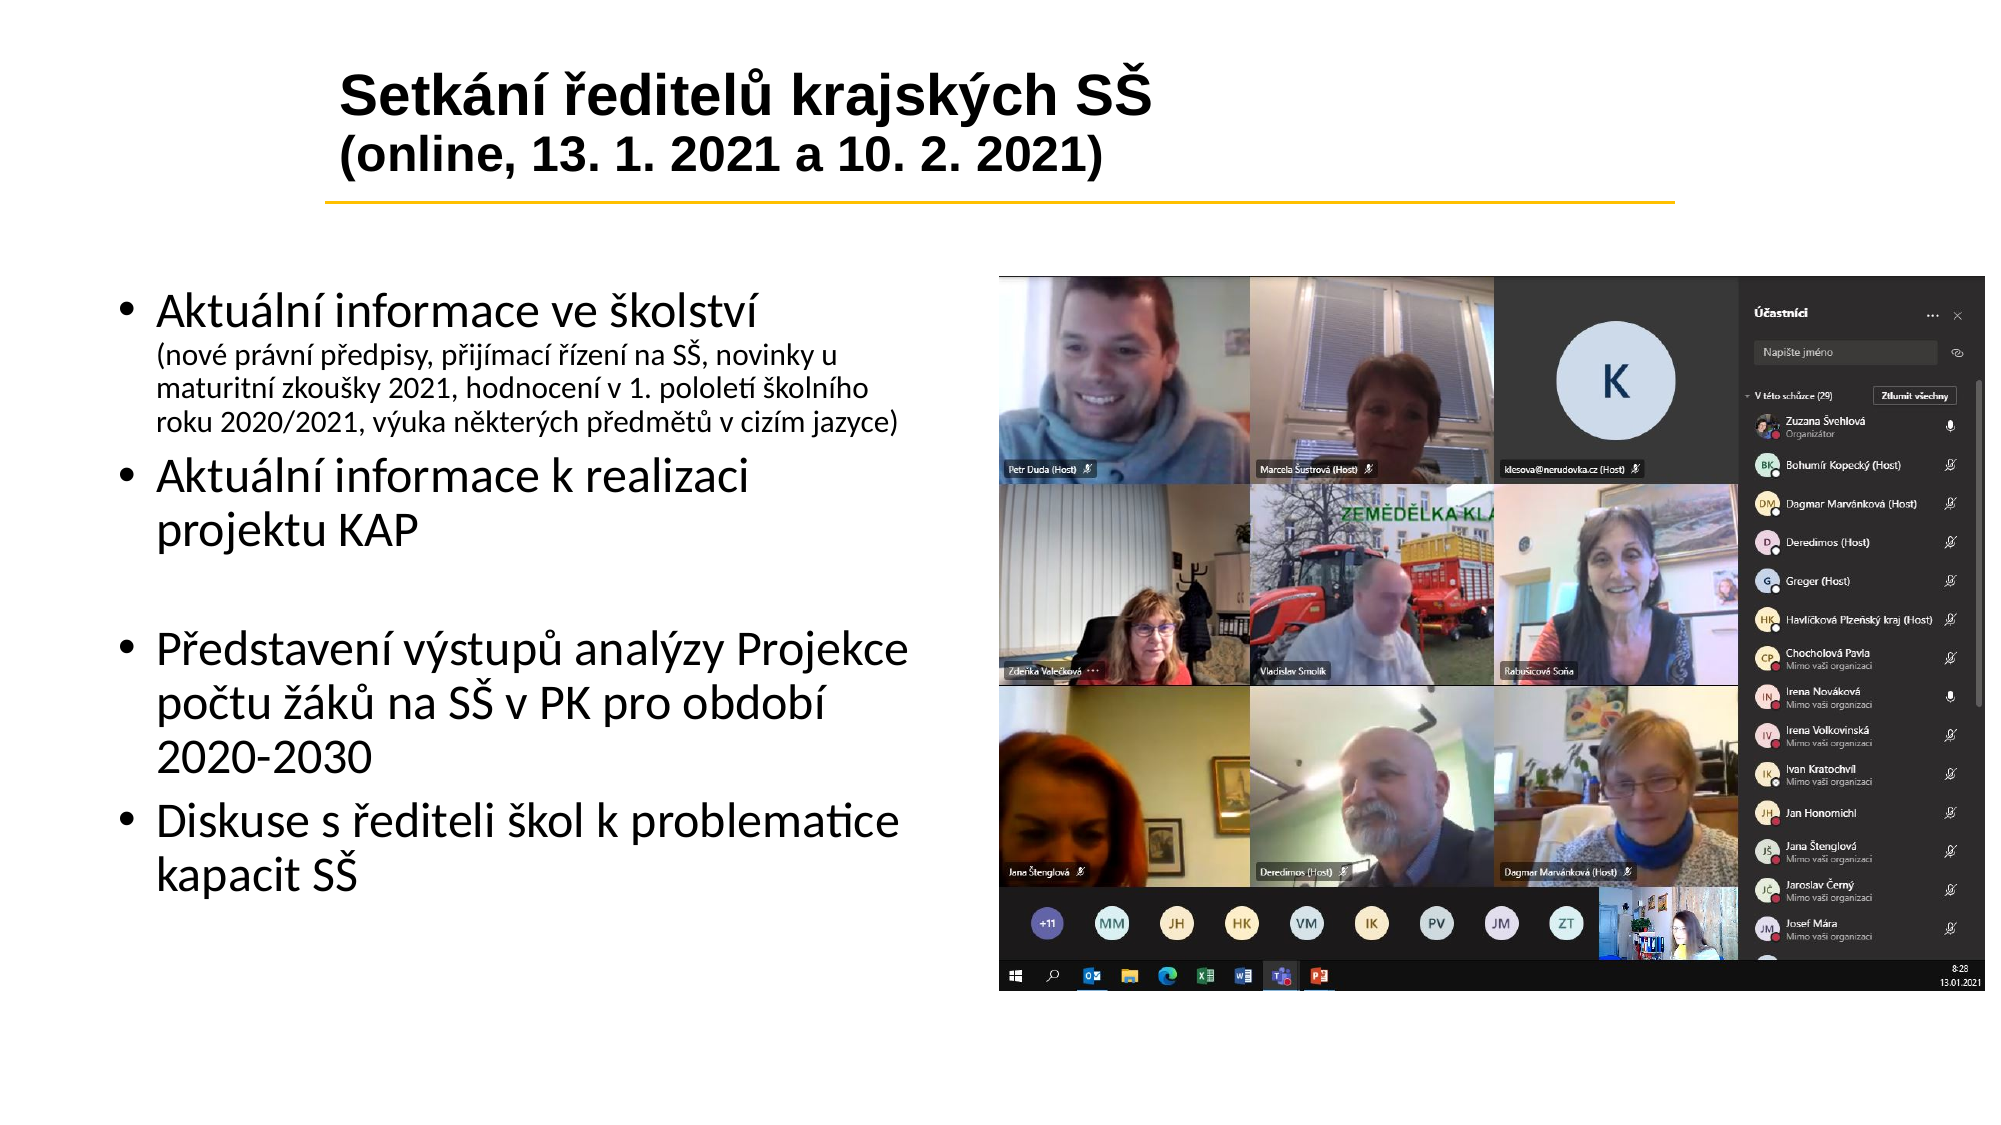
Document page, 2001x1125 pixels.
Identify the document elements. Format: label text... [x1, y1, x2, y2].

title Setkání ředitelů krajských SŠ (online, 13. 1. 2021 a 10. 2. 2021) [324, 45, 1675, 201]
list Aktuální informace ve školství (nové právní předpisy, přijímací řízení na SŠ, novinky u maturitní zkoušky 2021, hodnocení v 1. pololetí školního roku 2020/2021, výuka některých předmětů v cizím jazyce) Aktuální informace k realizaci projektu KAP Představení výstupů analýzy Projekce počtu žáků na SŠ v PK pro období 2020-2030 Diskuse s řediteli škol k problematice kapacit SŠ [28, 276, 947, 933]
picture [999, 276, 1985, 991]
